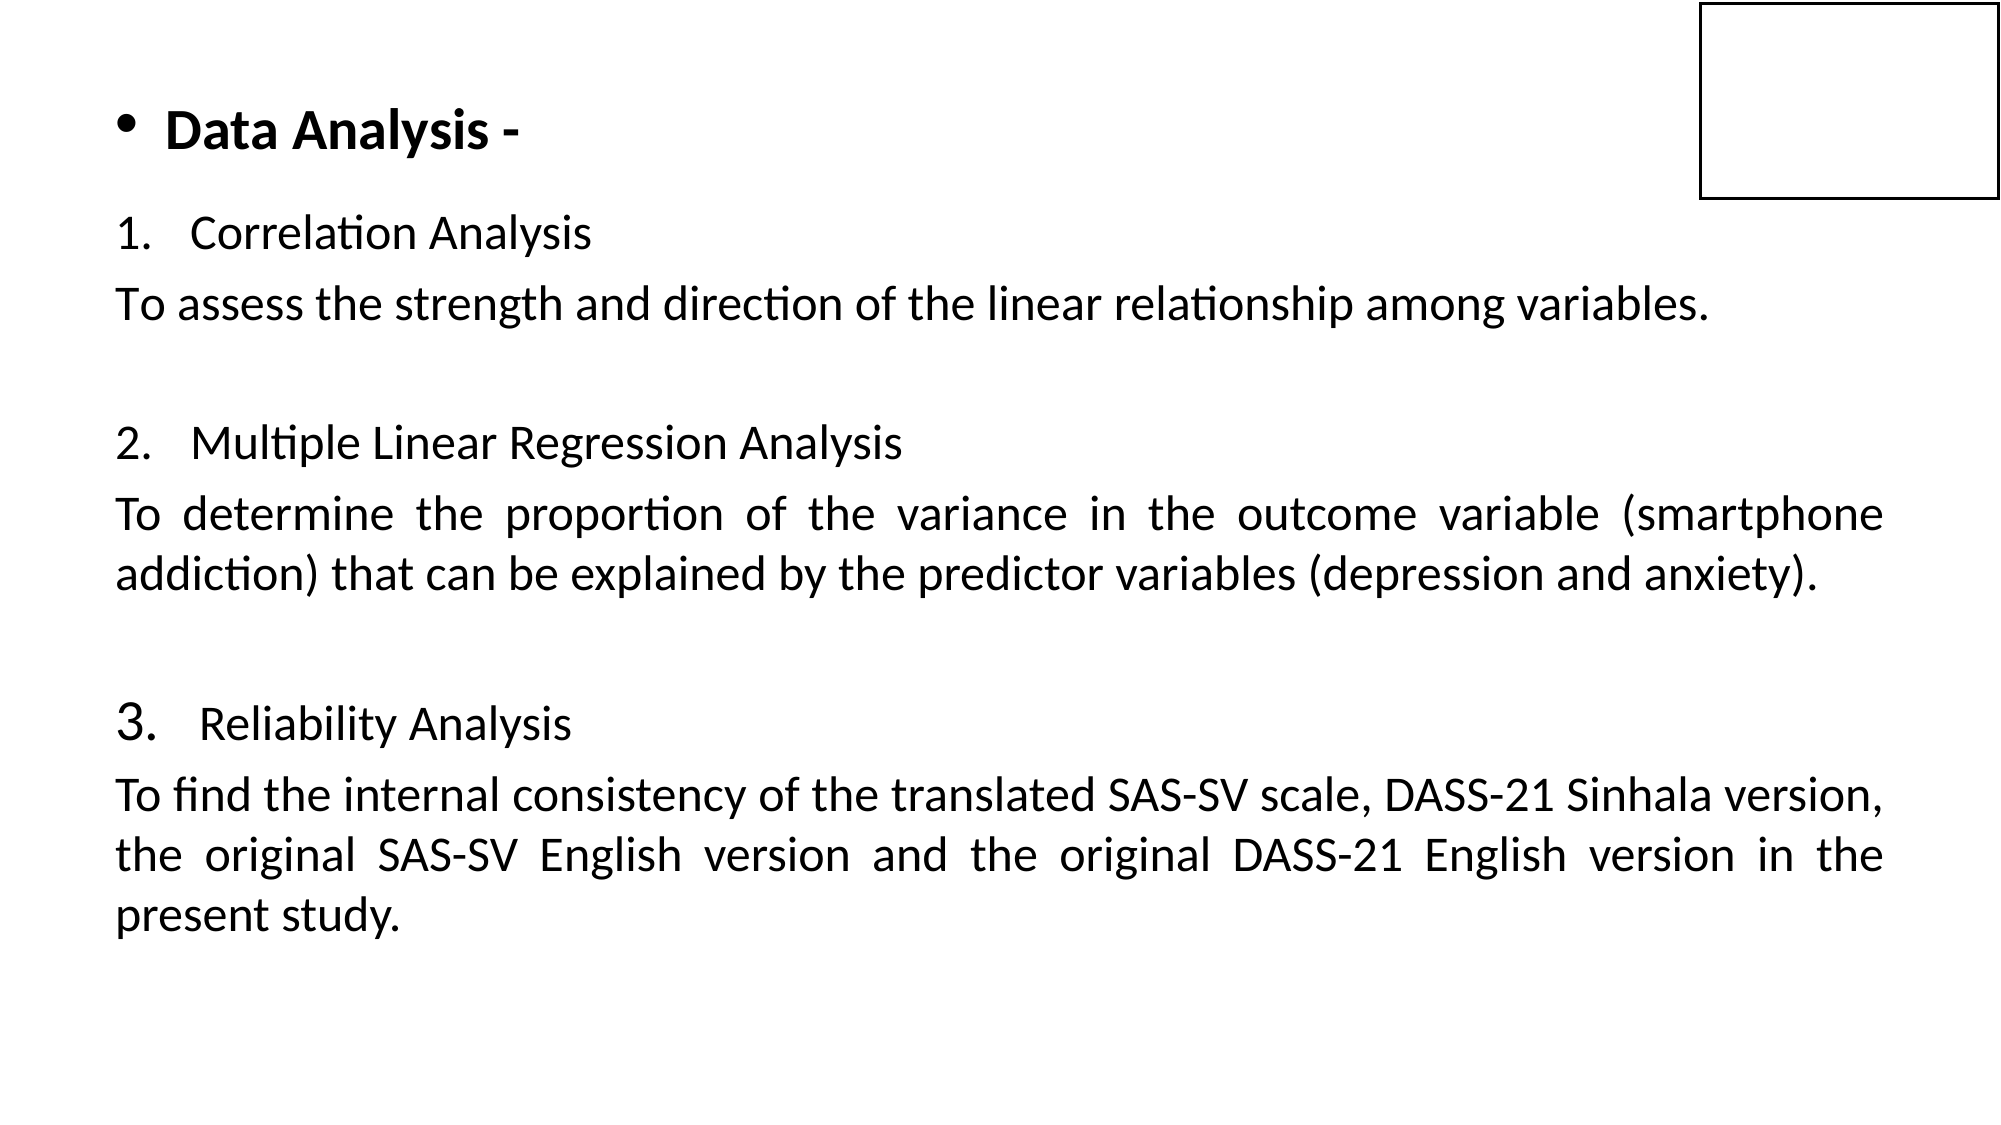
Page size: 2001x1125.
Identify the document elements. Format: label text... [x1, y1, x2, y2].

list Correlation Analysis To assess the strength and direction of the linear relationship among variables. Multiple Linear Regression Analysis To determine the proportion of the variance in the outcome variable (smartphone addiction) that can be explained by the predictor variables (depression and anxiety). 3. Reliability Analysis To find the internal consistency of the translated SAS-SV scale, DASS-21 Sinhala version, the original SAS-SV English version and the original DASS-21 English version in the present study. [100, 192, 1901, 1080]
picture [1699, 2, 2000, 201]
title Data Analysis - [99, 45, 1450, 200]
